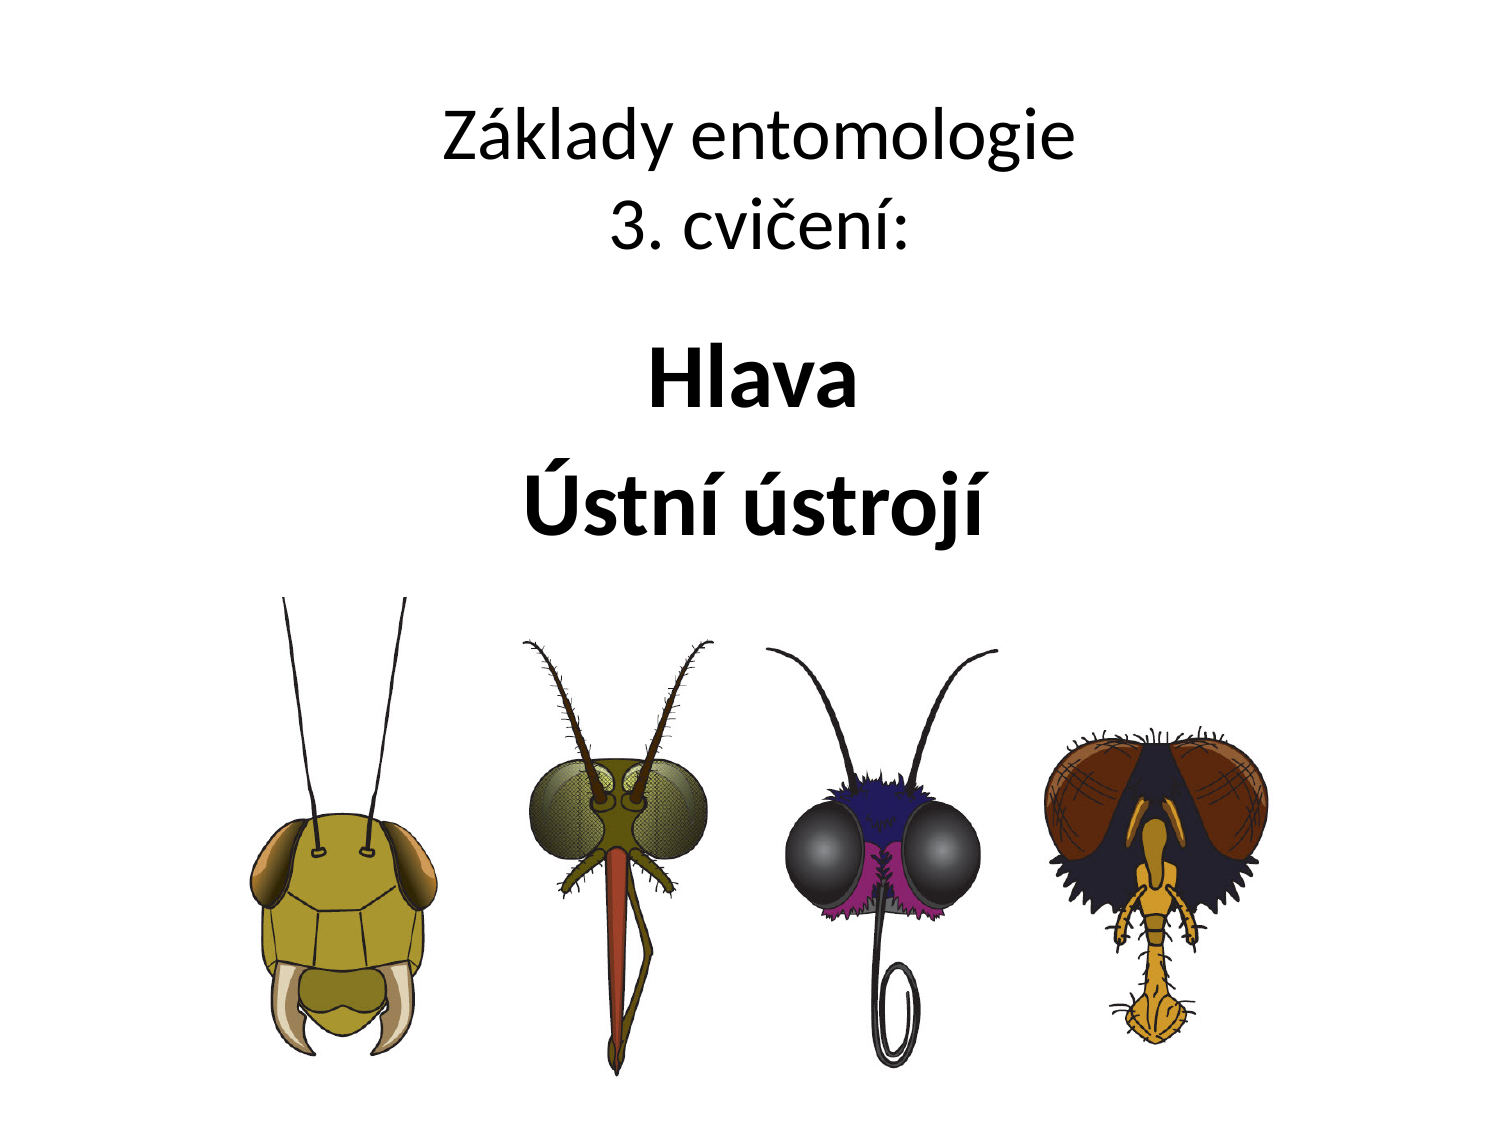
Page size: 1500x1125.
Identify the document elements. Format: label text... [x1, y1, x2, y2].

subtitle Hlava Ústní ústrojí [228, 307, 1279, 596]
title Základy entomologie 3. cvičení: [122, 54, 1398, 296]
picture [229, 597, 1290, 1095]
